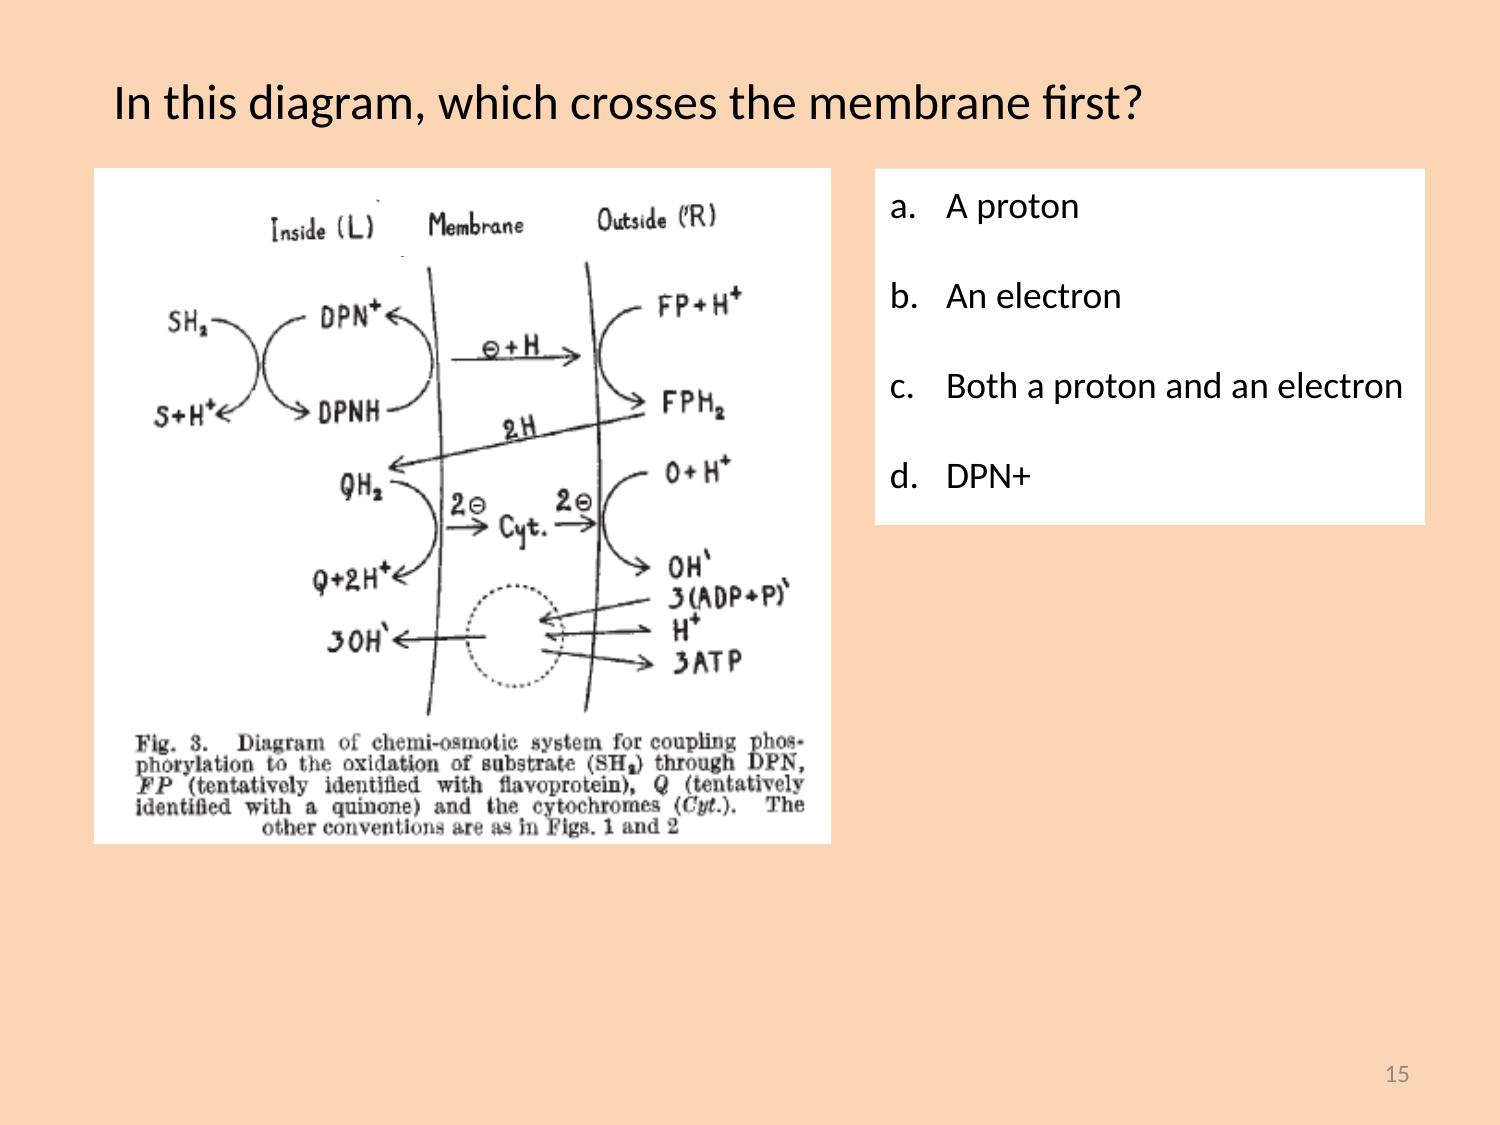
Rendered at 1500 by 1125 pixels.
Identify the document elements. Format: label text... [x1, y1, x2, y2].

text_box In this diagram, which crosses the membrane first? [98, 62, 1160, 138]
text_box [873, 167, 1427, 527]
text_box A proton An electron Both a proton and an electron DPN+ [874, 174, 1463, 504]
slide_number 15 [1074, 1042, 1425, 1103]
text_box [93, 168, 832, 844]
